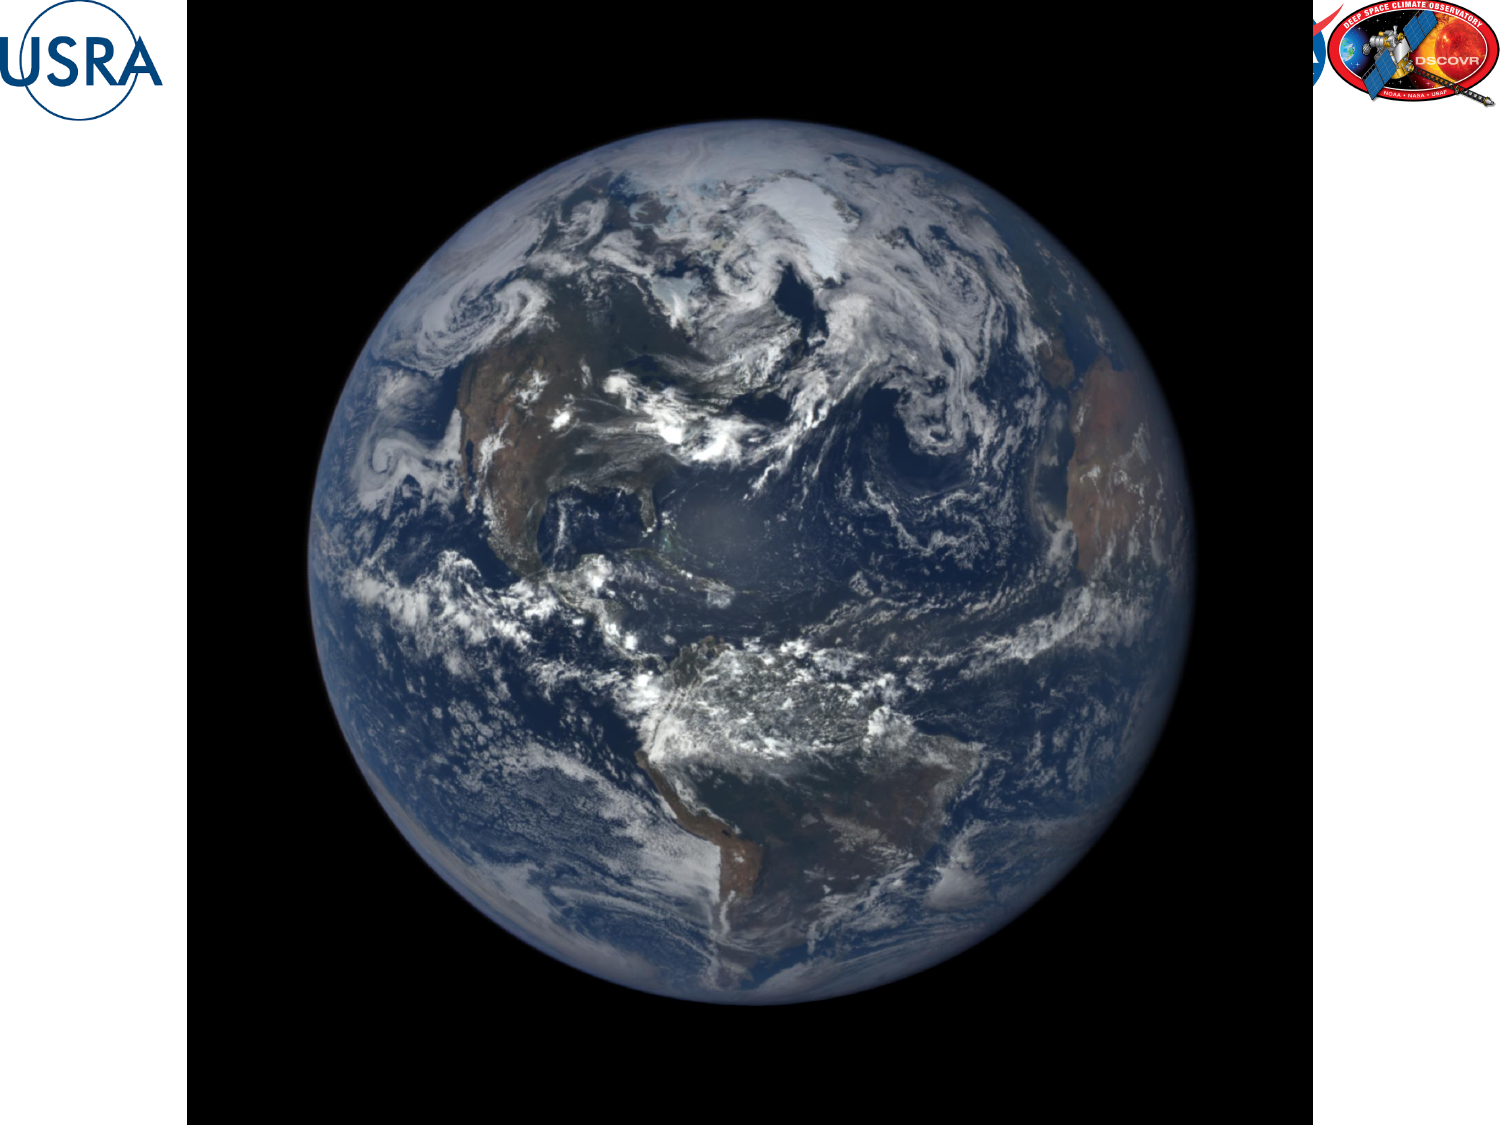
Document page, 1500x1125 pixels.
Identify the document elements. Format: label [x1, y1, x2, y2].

picture [187, 0, 1500, 1125]
picture [0, 0, 163, 121]
